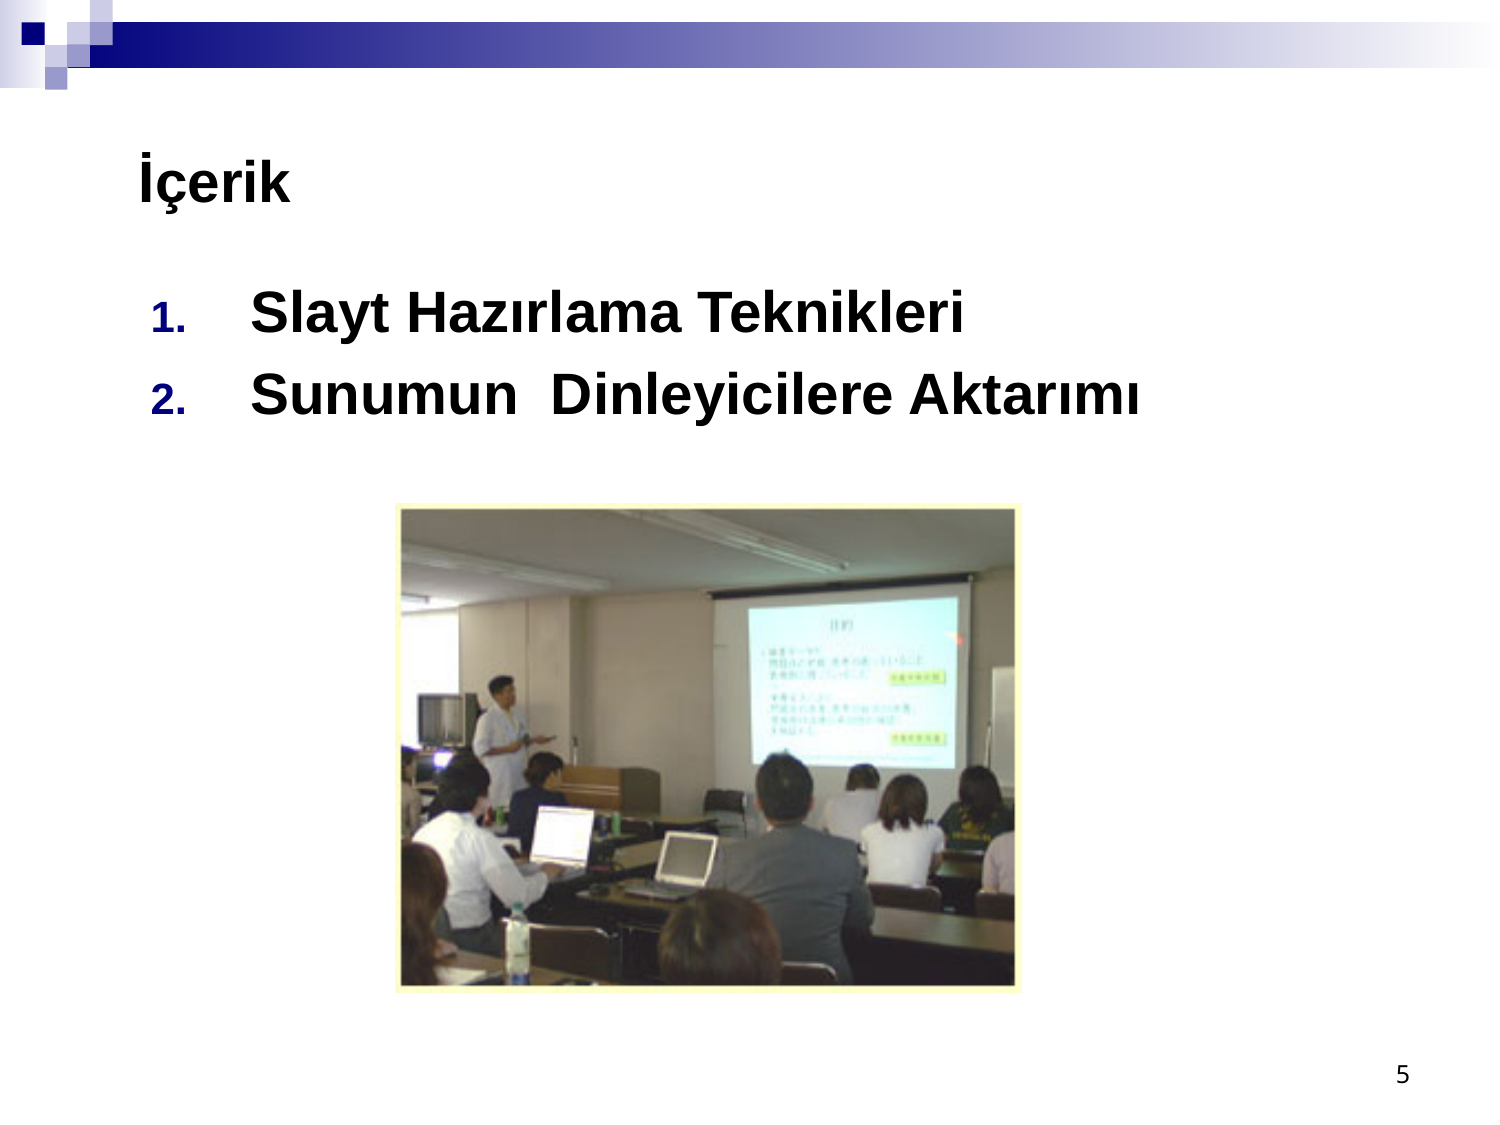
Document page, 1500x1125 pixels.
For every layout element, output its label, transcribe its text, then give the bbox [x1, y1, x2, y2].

slide_number 5 [1074, 1024, 1426, 1101]
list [395, 503, 1022, 993]
list Slayt Hazırlama Teknikleri Sunumun Dinleyicilere Aktarımı [135, 266, 1367, 469]
text_box İçerik [124, 137, 538, 222]
